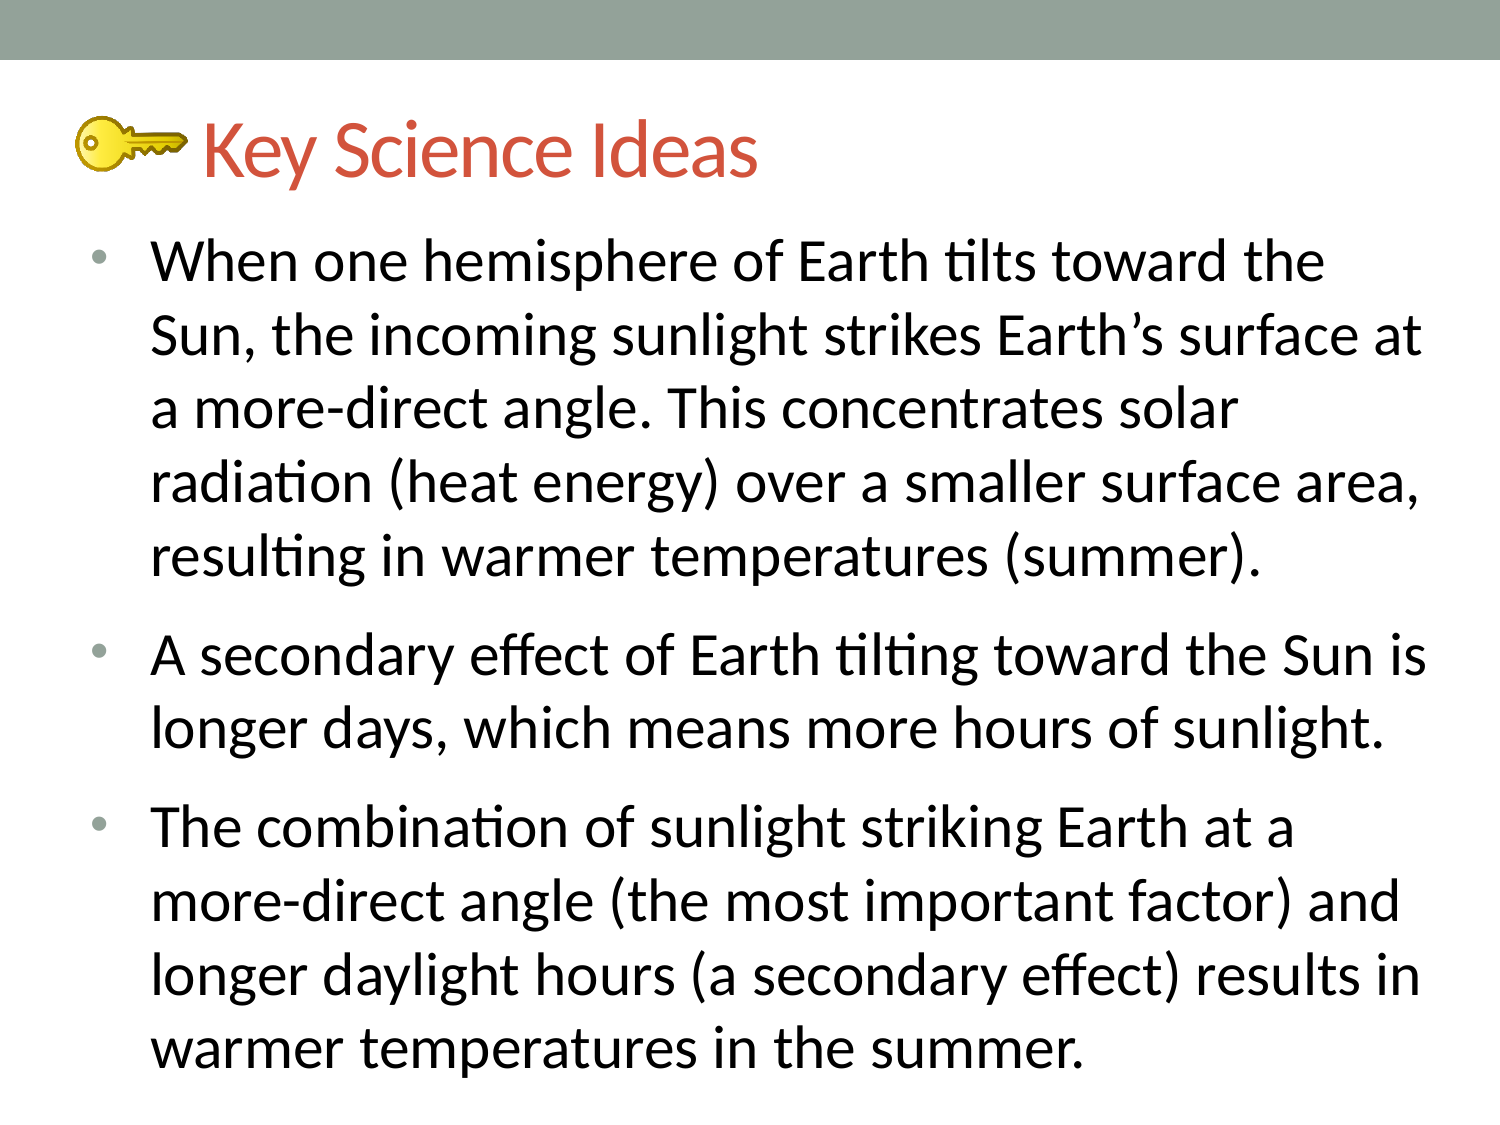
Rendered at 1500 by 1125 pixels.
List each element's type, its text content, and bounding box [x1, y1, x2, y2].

title Key Science Ideas [75, 62, 1475, 225]
list When one hemisphere of Earth tilts toward the Sun, the incoming sunlight strikes Earth’s surface at a more-direct angle. This concentrates solar radiation (heat energy) over a smaller surface area, resulting in warmer temperatures (summer). A secondary effect of Earth tilting toward the Sun is longer days, which means more hours of sunlight. The combination of sunlight striking Earth at a more-direct angle (the most important factor) and longer daylight hours (a secondary effect) results in warmer temperatures in the summer. [75, 212, 1463, 1100]
picture [74, 87, 188, 201]
